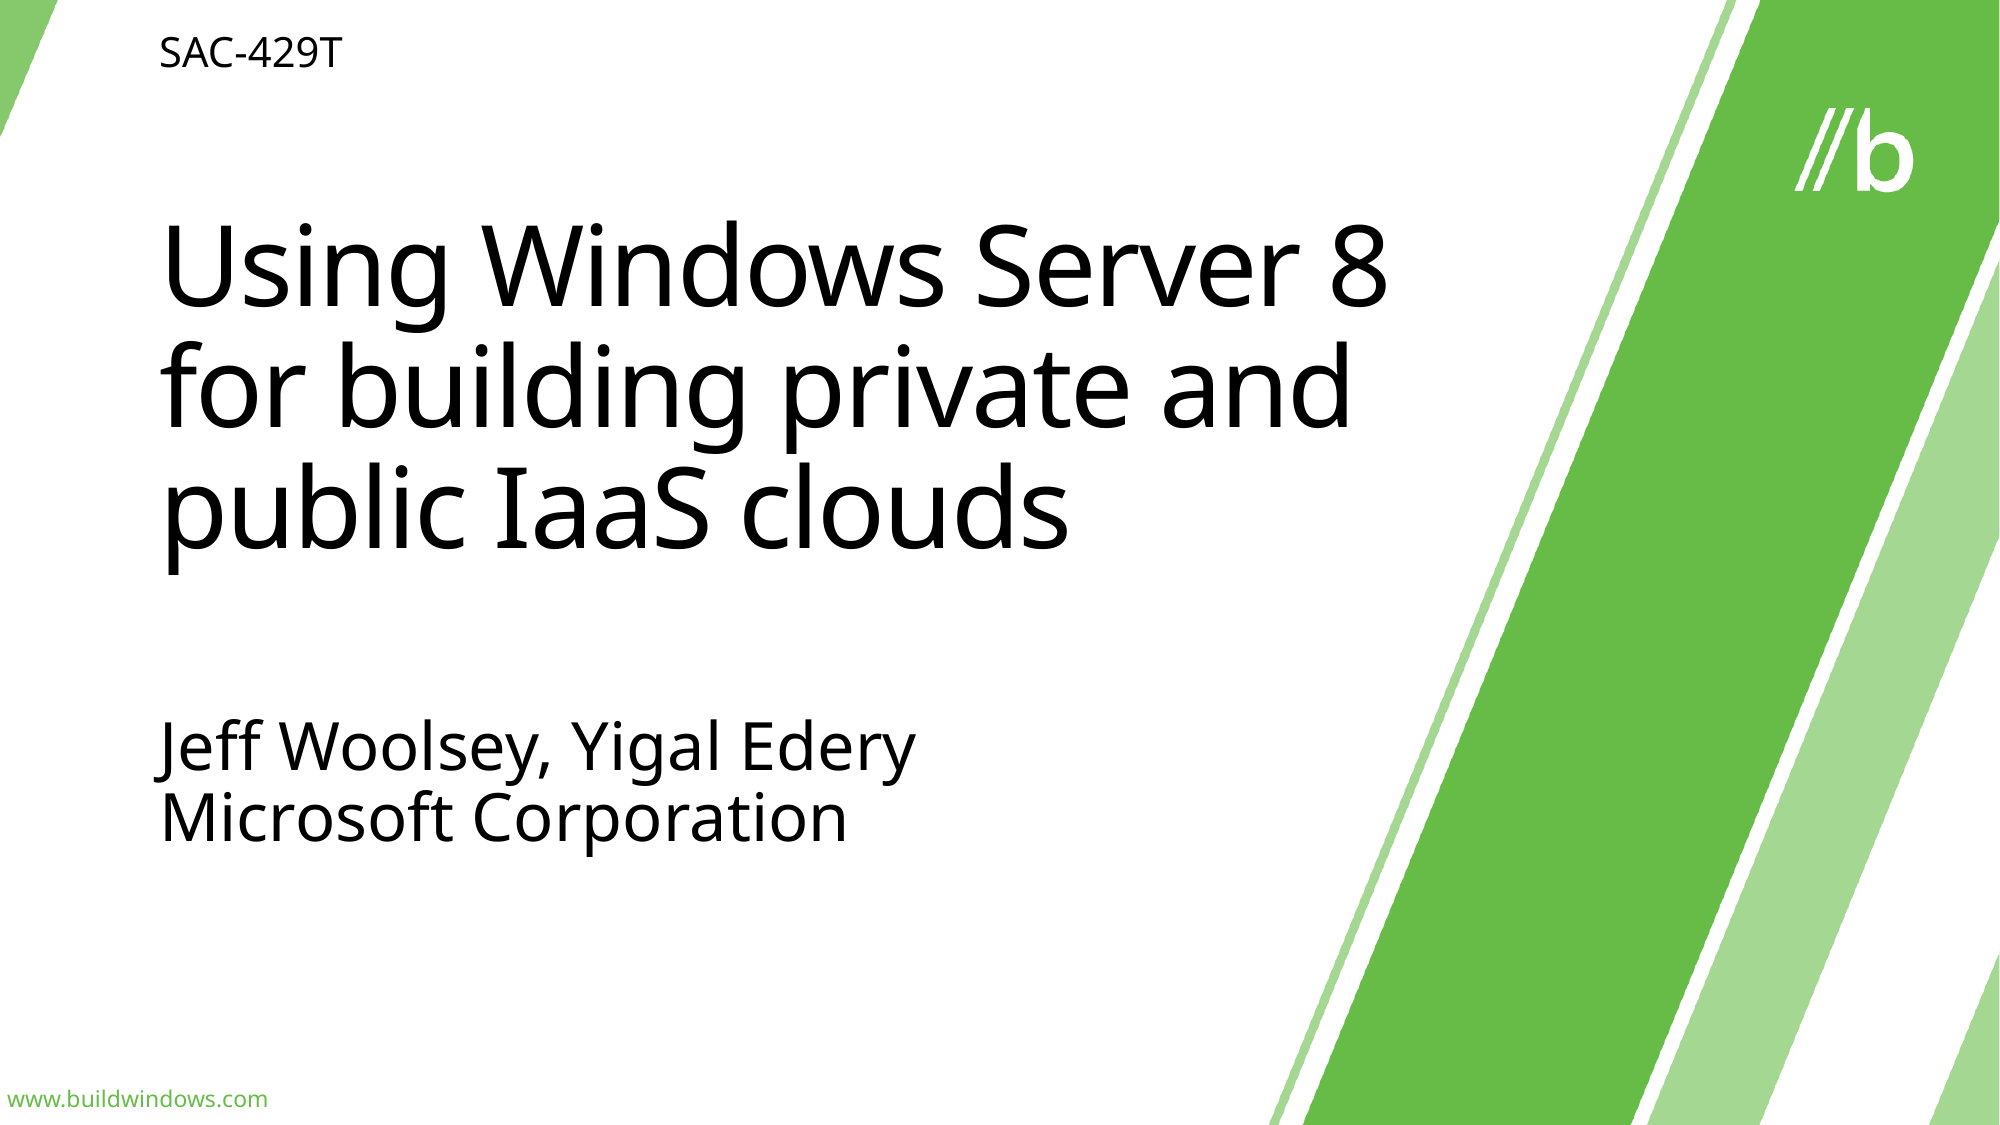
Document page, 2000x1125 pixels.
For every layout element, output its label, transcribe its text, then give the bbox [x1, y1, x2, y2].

list SAC-429T [159, 31, 578, 77]
subtitle Jeff Woolsey, Yigal Edery Microsoft Corporation [159, 712, 1282, 789]
title Using Windows Server 8 for building private and public IaaS clouds [159, 266, 1450, 517]
picture [0, 0, 2000, 1125]
